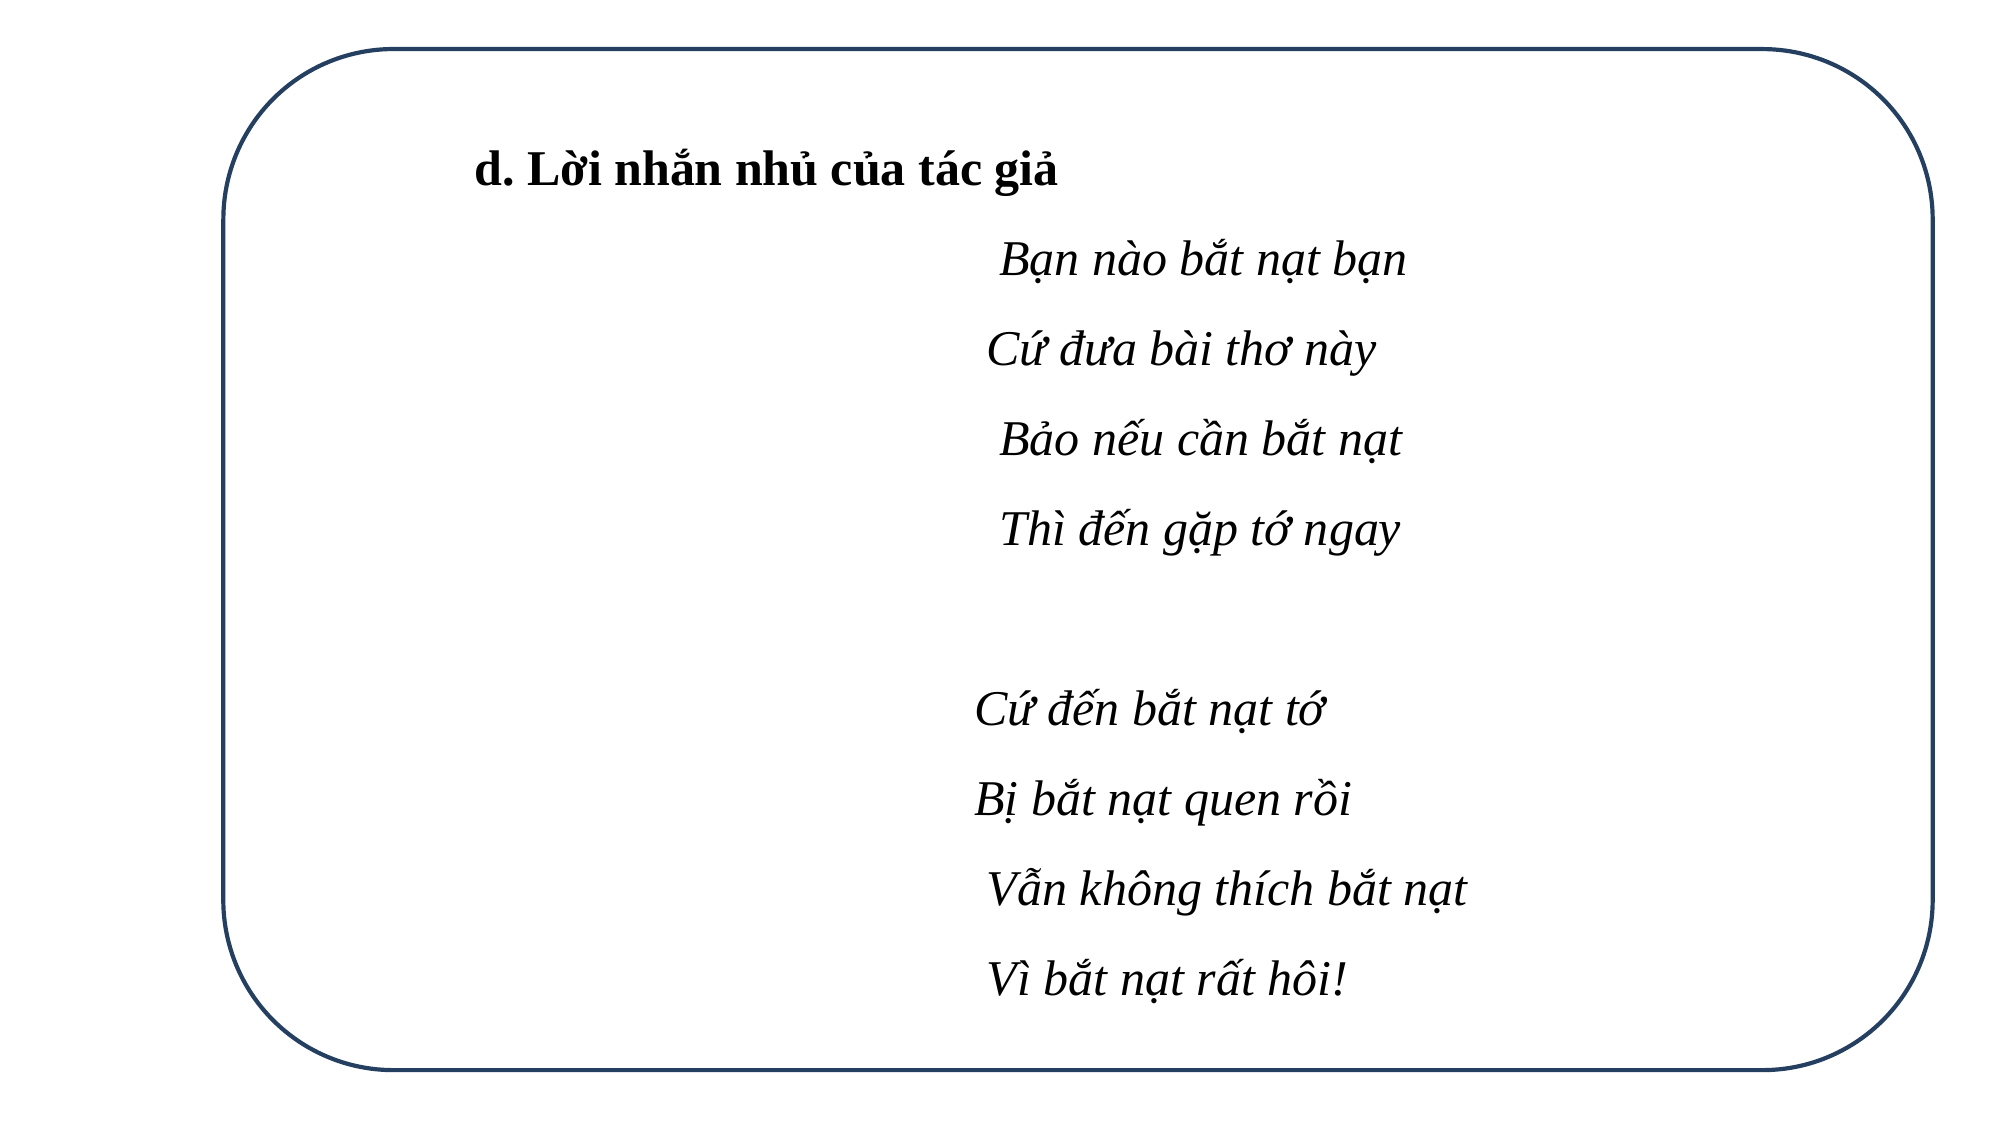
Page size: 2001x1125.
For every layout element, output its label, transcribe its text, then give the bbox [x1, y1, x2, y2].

text_box d. Lời nhắn nhủ của tác giả Bạn nào bắt nạt bạn Cứ đưa bài thơ này Bảo nếu cần bắt nạt Thì đến gặp tớ ngay Cứ đến bắt nạt tớ Bị bắt nạt quen rồi Vẫn không thích bắt nạt Vì bắt nạt rất hôi! [459, 128, 1588, 1014]
text_box [223, 49, 1933, 1071]
